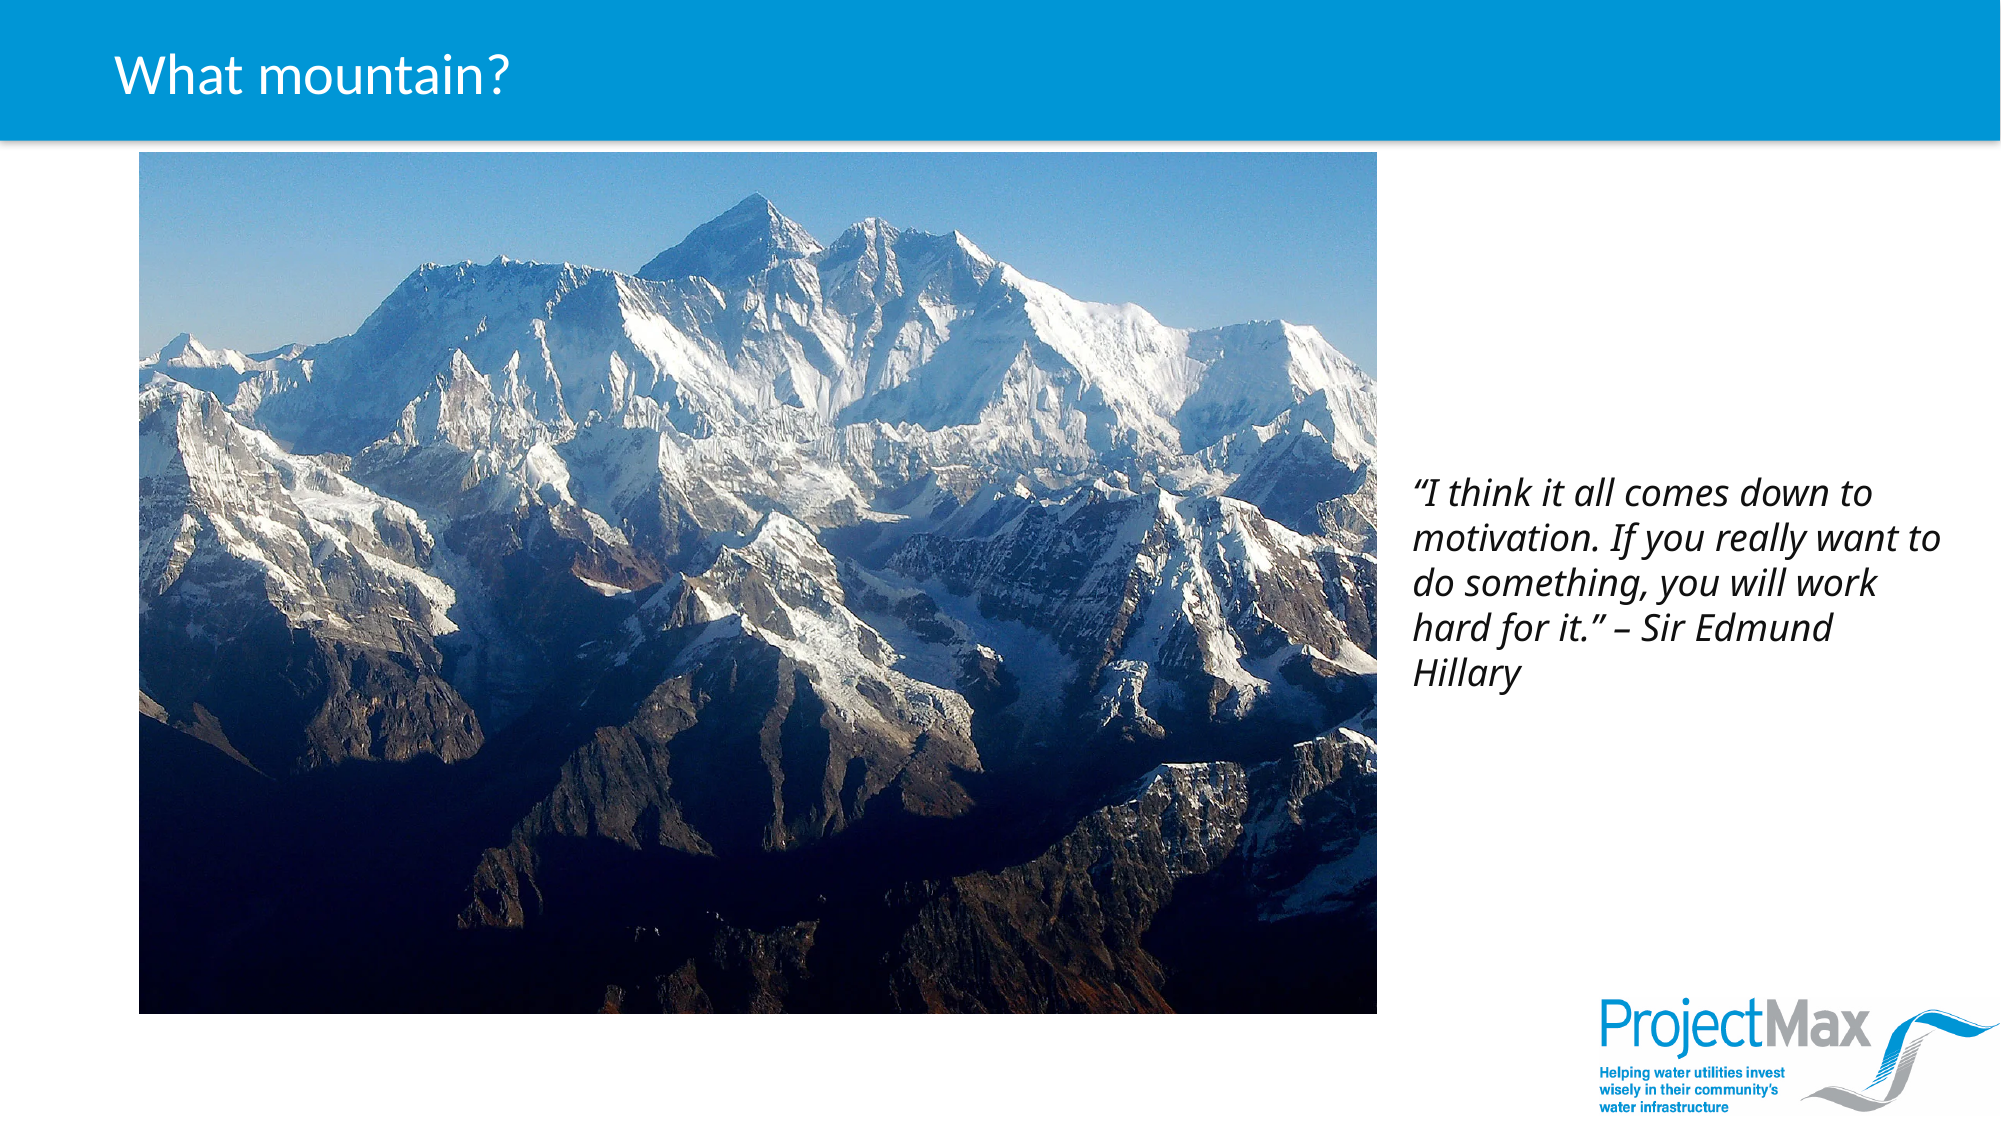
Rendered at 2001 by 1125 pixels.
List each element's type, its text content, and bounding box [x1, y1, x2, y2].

text_box “I think it all comes down to motivation. If you really want to do something, you will work hard for it.” – Sir Edmund Hillary [1397, 461, 1960, 702]
picture [1599, 997, 2000, 1116]
title What mountain? [99, 17, 1900, 126]
picture [138, 152, 1377, 1015]
